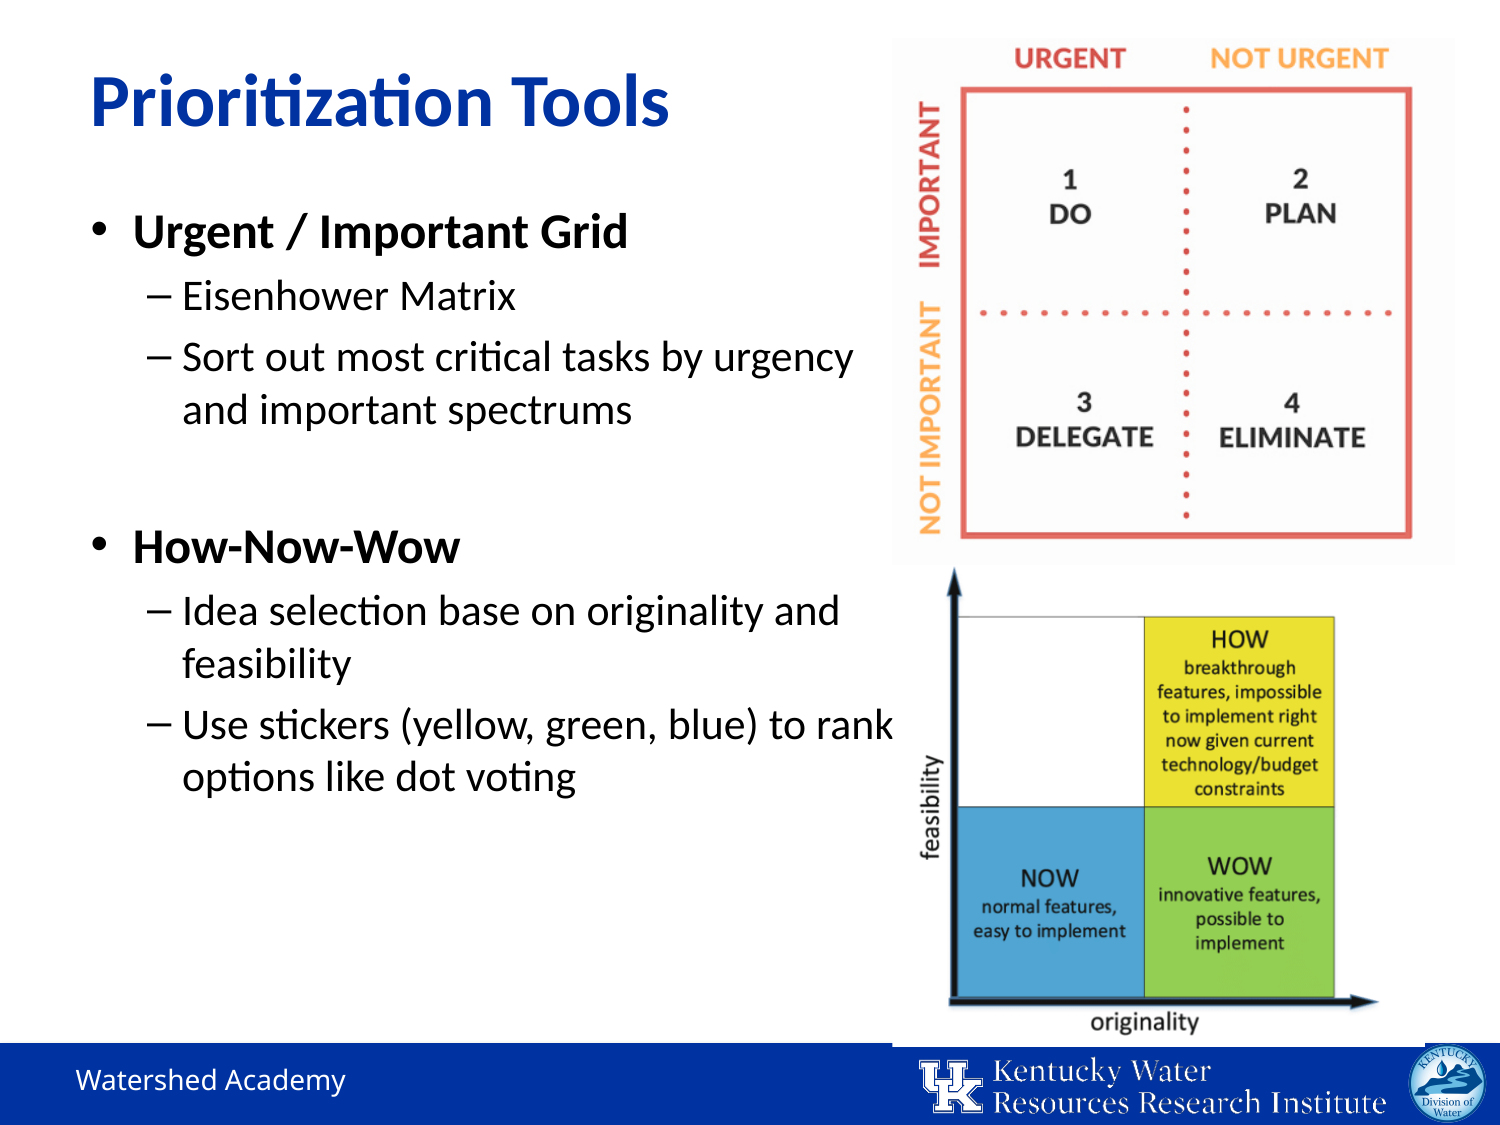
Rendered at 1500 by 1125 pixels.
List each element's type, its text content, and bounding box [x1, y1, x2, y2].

list Urgent / Important Grid Eisenhower Matrix Sort out most critical tasks by urgency and important spectrums How-Now-Wow Idea selection base on originality and feasibility Use stickers (yellow, green, blue) to rank options like dot voting [75, 190, 887, 1043]
picture [892, 19, 1487, 1123]
picture [909, 1048, 1401, 1123]
title Prioritization Tools [75, 3, 1425, 190]
